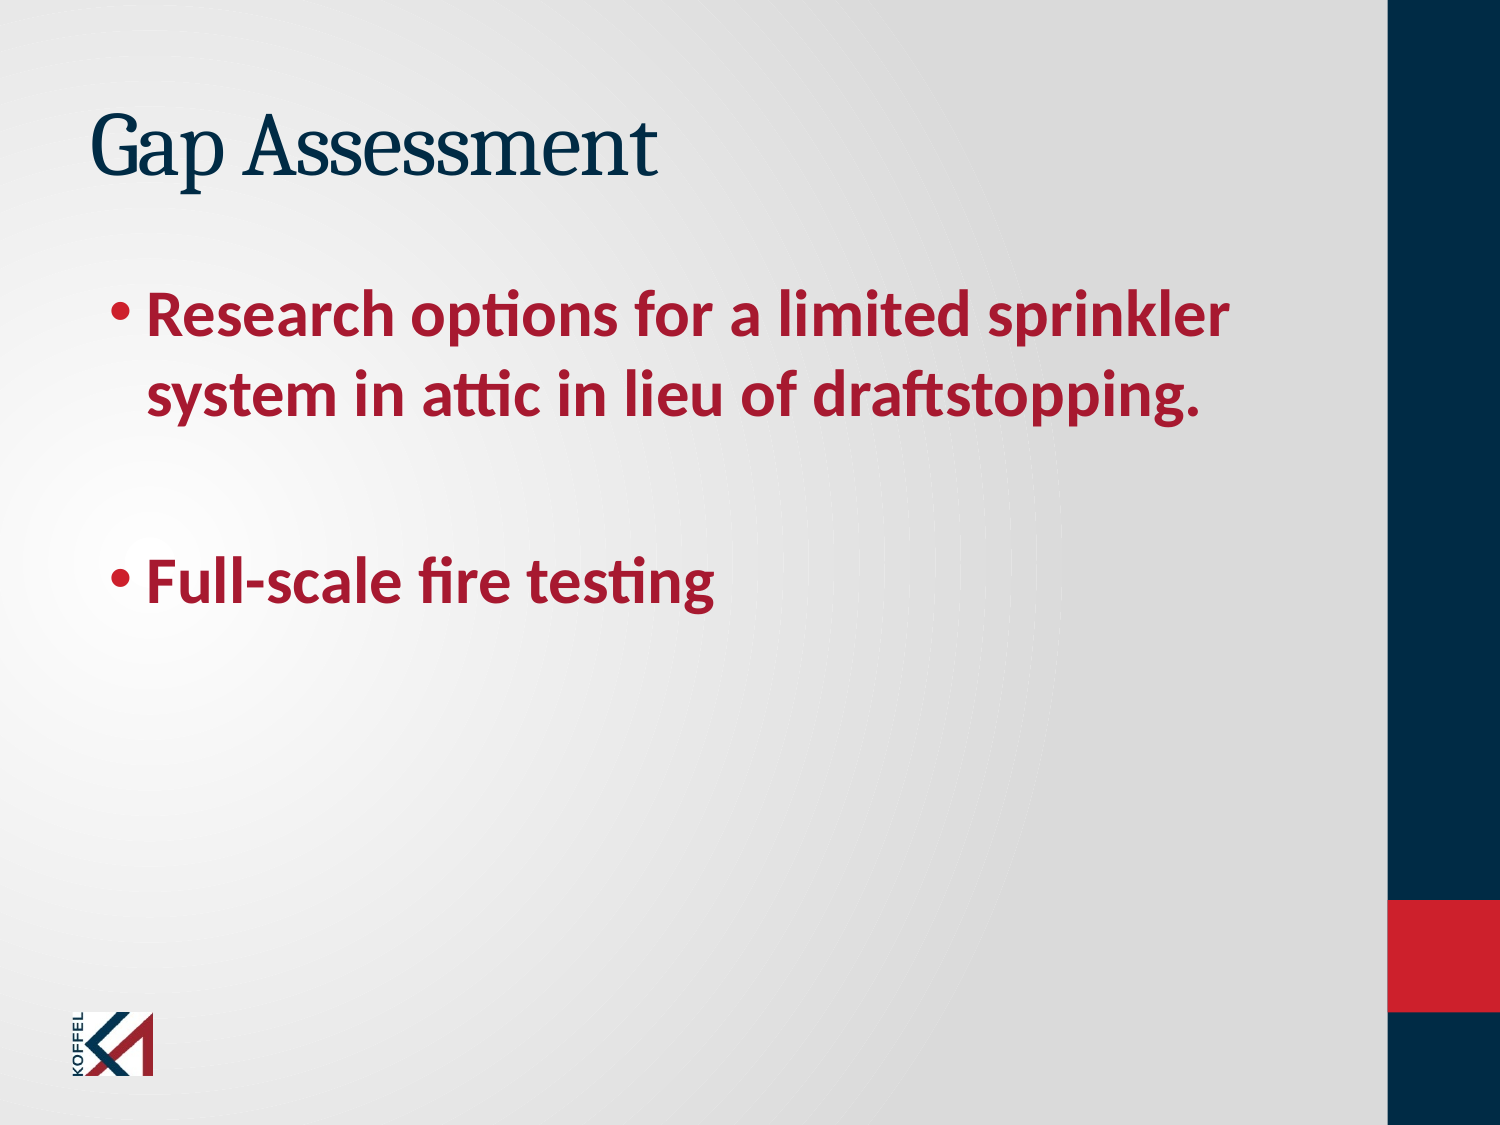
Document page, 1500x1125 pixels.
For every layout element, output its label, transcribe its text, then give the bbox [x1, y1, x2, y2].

list Research options for a limited sprinkler system in attic in lieu of draftstopping. Full-scale fire testing [75, 262, 1325, 1050]
picture [72, 1012, 153, 1076]
title Gap Assessment [75, 45, 1325, 233]
